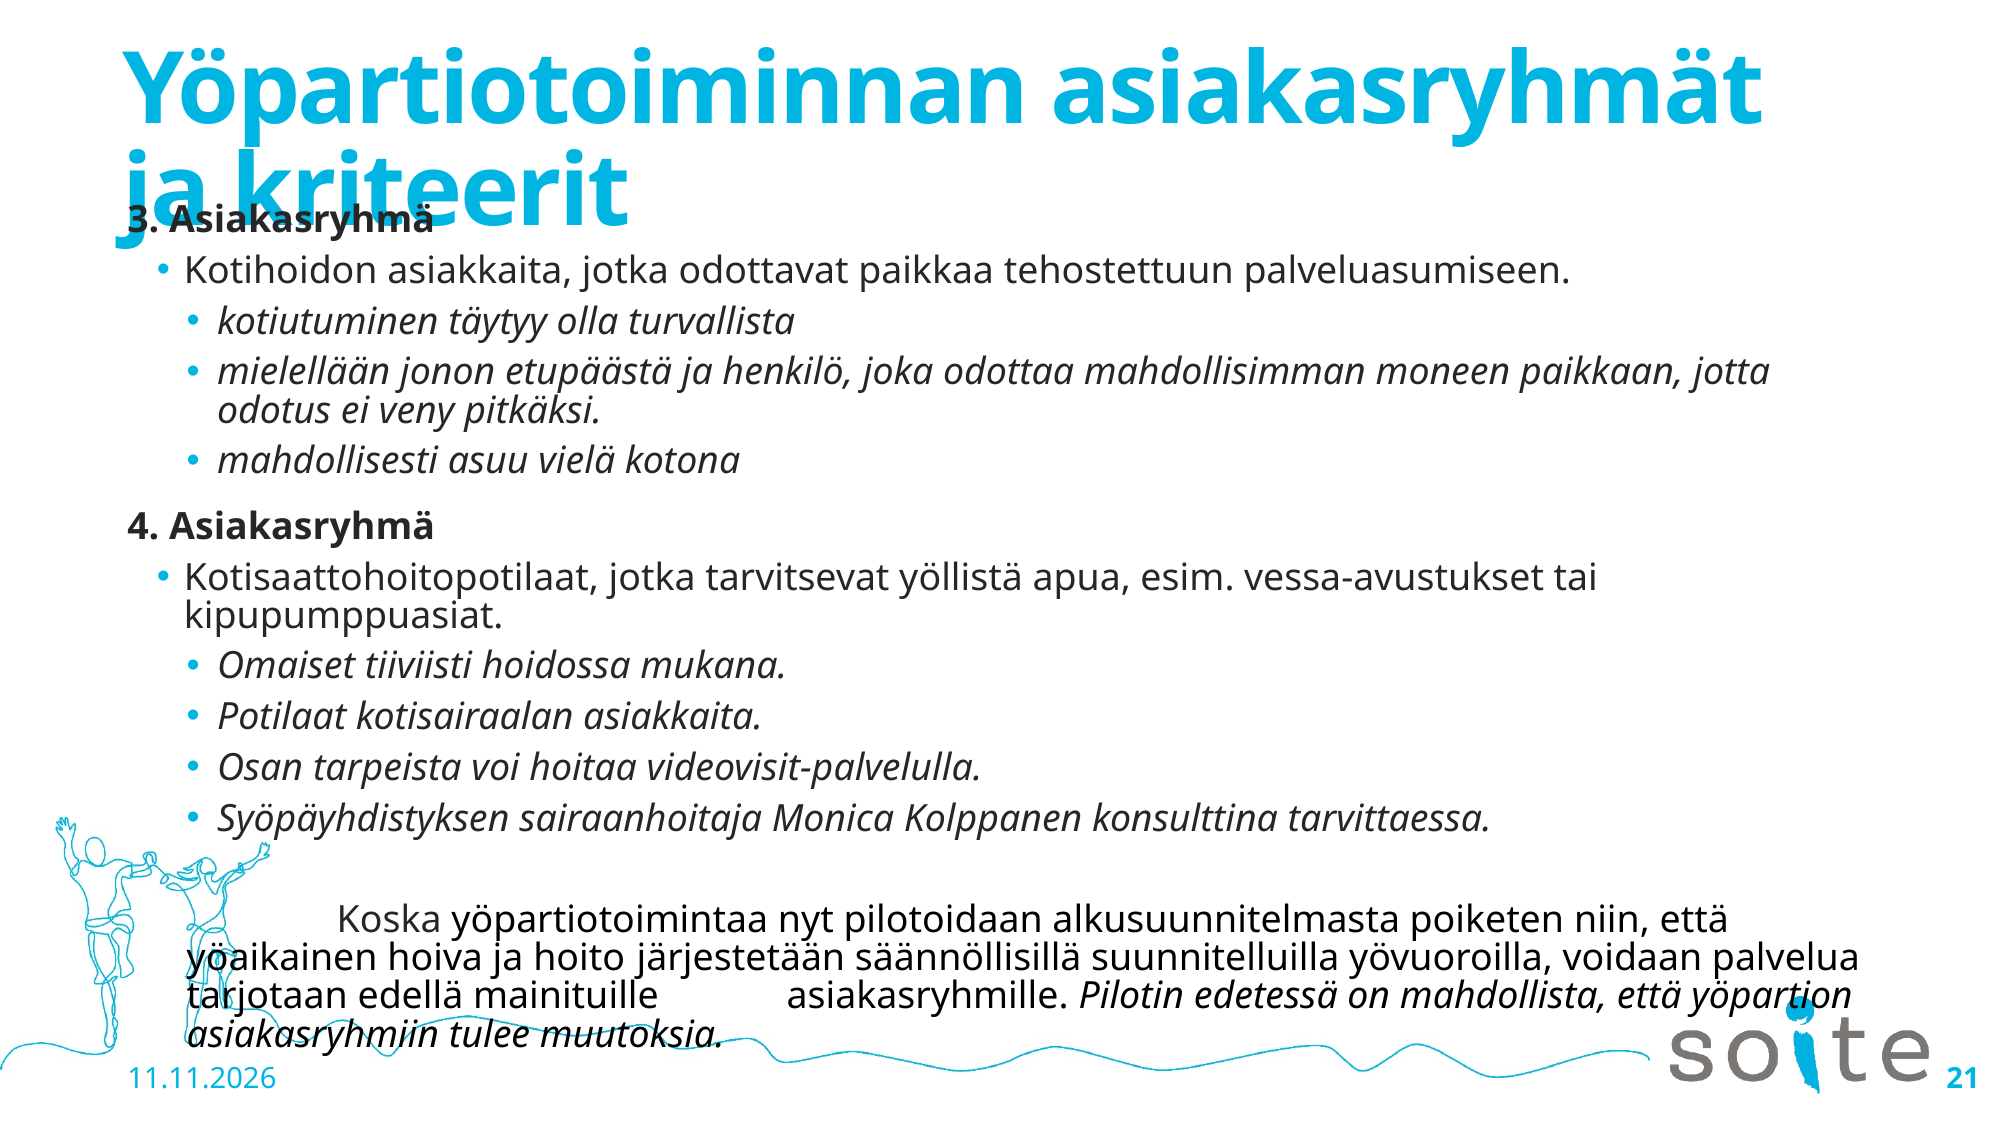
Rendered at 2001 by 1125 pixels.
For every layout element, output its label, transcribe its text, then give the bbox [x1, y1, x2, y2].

picture [0, 817, 1650, 1078]
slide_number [112, 1051, 312, 1090]
slide_number 21 [1931, 1051, 2000, 1094]
list 3. Asiakasryhmä Kotihoidon asiakkaita, jotka odottavat paikkaa tehostettuun palveluasumiseen. kotiutuminen täytyy olla turvallista mielellään jonon etupäästä ja henkilö, joka odottaa mahdollisimman moneen paikkaan, jotta odotus ei veny pitkäksi. mahdollisesti asuu vielä kotona 4. Asiakasryhmä Kotisaattohoitopotilaat, jotka tarvitsevat yöllistä apua, esim. vessa-avustukset tai kipupumppuasiat. Omaiset tiiviisti hoidossa mukana. Potilaat kotisairaalan asiakkaita. Osan tarpeista voi hoitaa videovisit-palvelulla. Syöpäyhdistyksen sairaanhoitaja Monica Kolppanen konsulttina tarvittaessa. Koska yöpartiotoimintaa nyt pilotoidaan alkusuunnitelmasta poiketen niin, että yöaikainen hoiva ja hoito järjestetään säännöllisillä suunnitelluilla yövuoroilla, voidaan palvelua tarjotaan edellä mainituille asiakasryhmille. Pilotin edetessä on mahdollista, että yöpartion asiakasryhmiin tulee muutoksia. [112, 194, 1877, 813]
picture [1670, 996, 1929, 1094]
title Yöpartiotoiminnan asiakasryhmät ja kriteerit [107, 34, 1876, 184]
